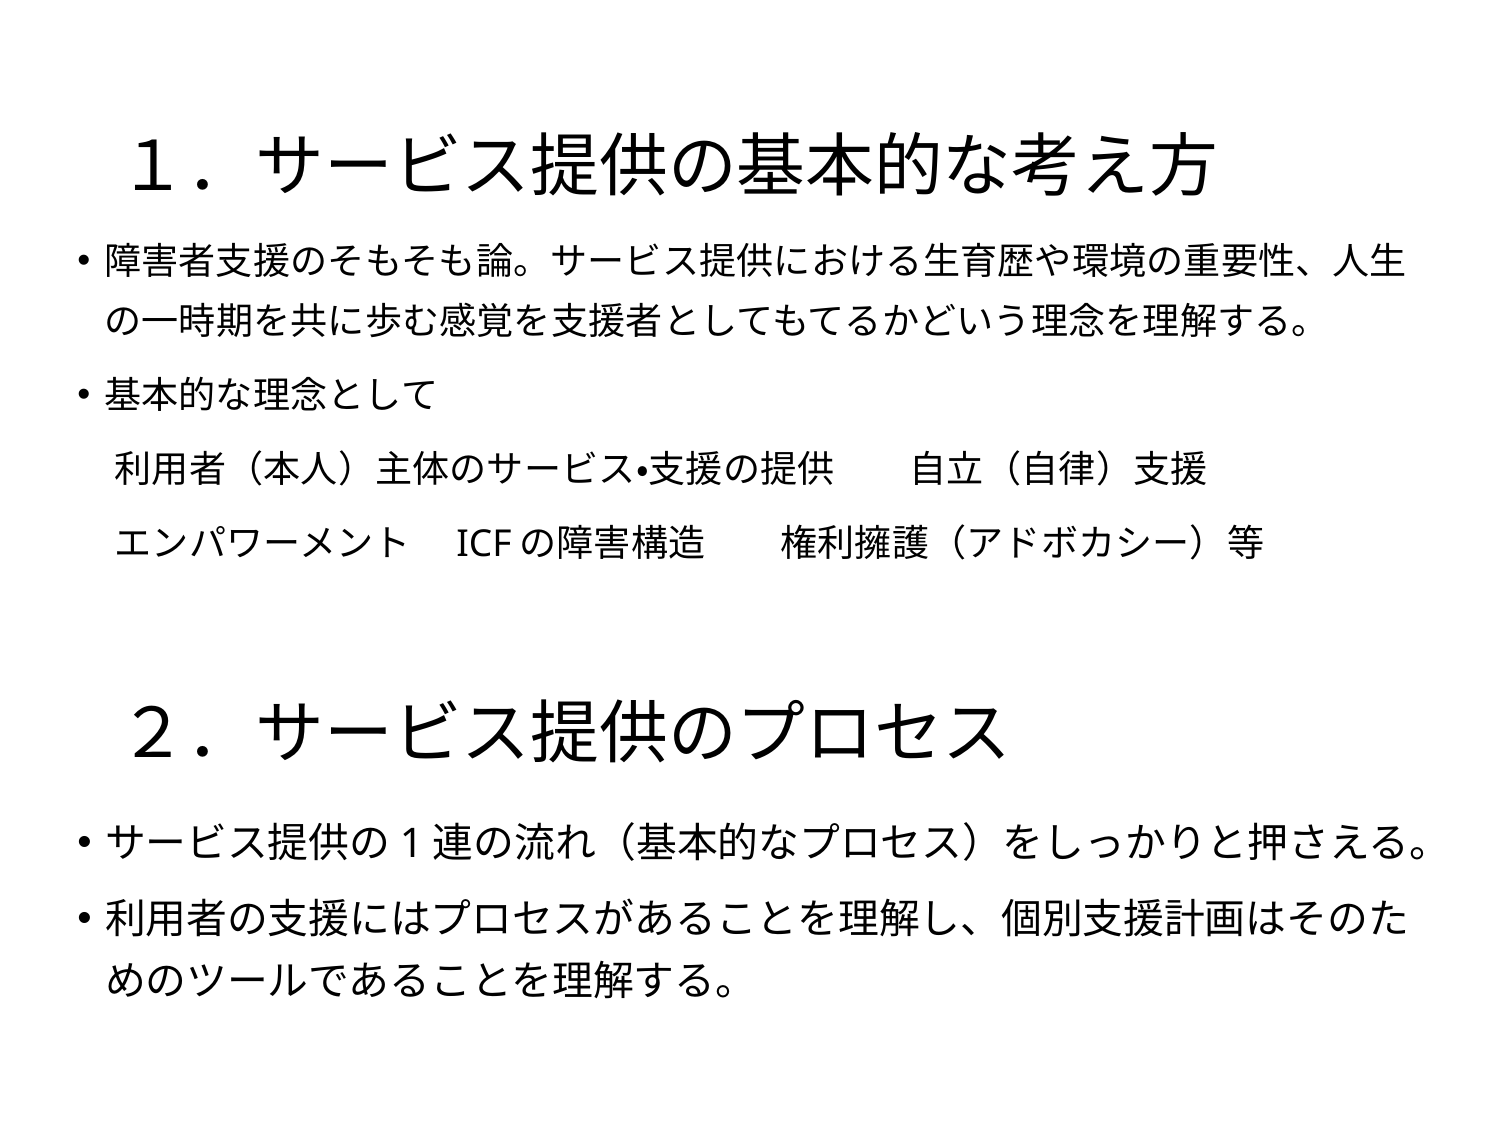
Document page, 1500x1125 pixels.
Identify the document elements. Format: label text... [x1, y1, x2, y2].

title １．サービス提供の基本的な考え方 [103, 59, 1397, 214]
text_box サービス提供の1連の流れ（基本的なプロセス）をしっかりと押さえる。 利用者の支援にはプロセスがあることを理解し、個別支援計画はそのためのツールであることを理解する。 [62, 796, 1438, 1030]
list 障害者支援のそもそも論。サービス提供における生育歴や環境の重要性、人生の一時期を共に歩む感覚を支援者としてもてるかどいう理念を理解する。 基本的な理念として 利用者（本人）主体のサービス・支援の提供 自立（自律）支援 エンパワーメント ICFの障害構造 権利擁護（アドボカシー）等 [62, 214, 1438, 650]
text_box ２．サービス提供のプロセス [103, 678, 1397, 792]
